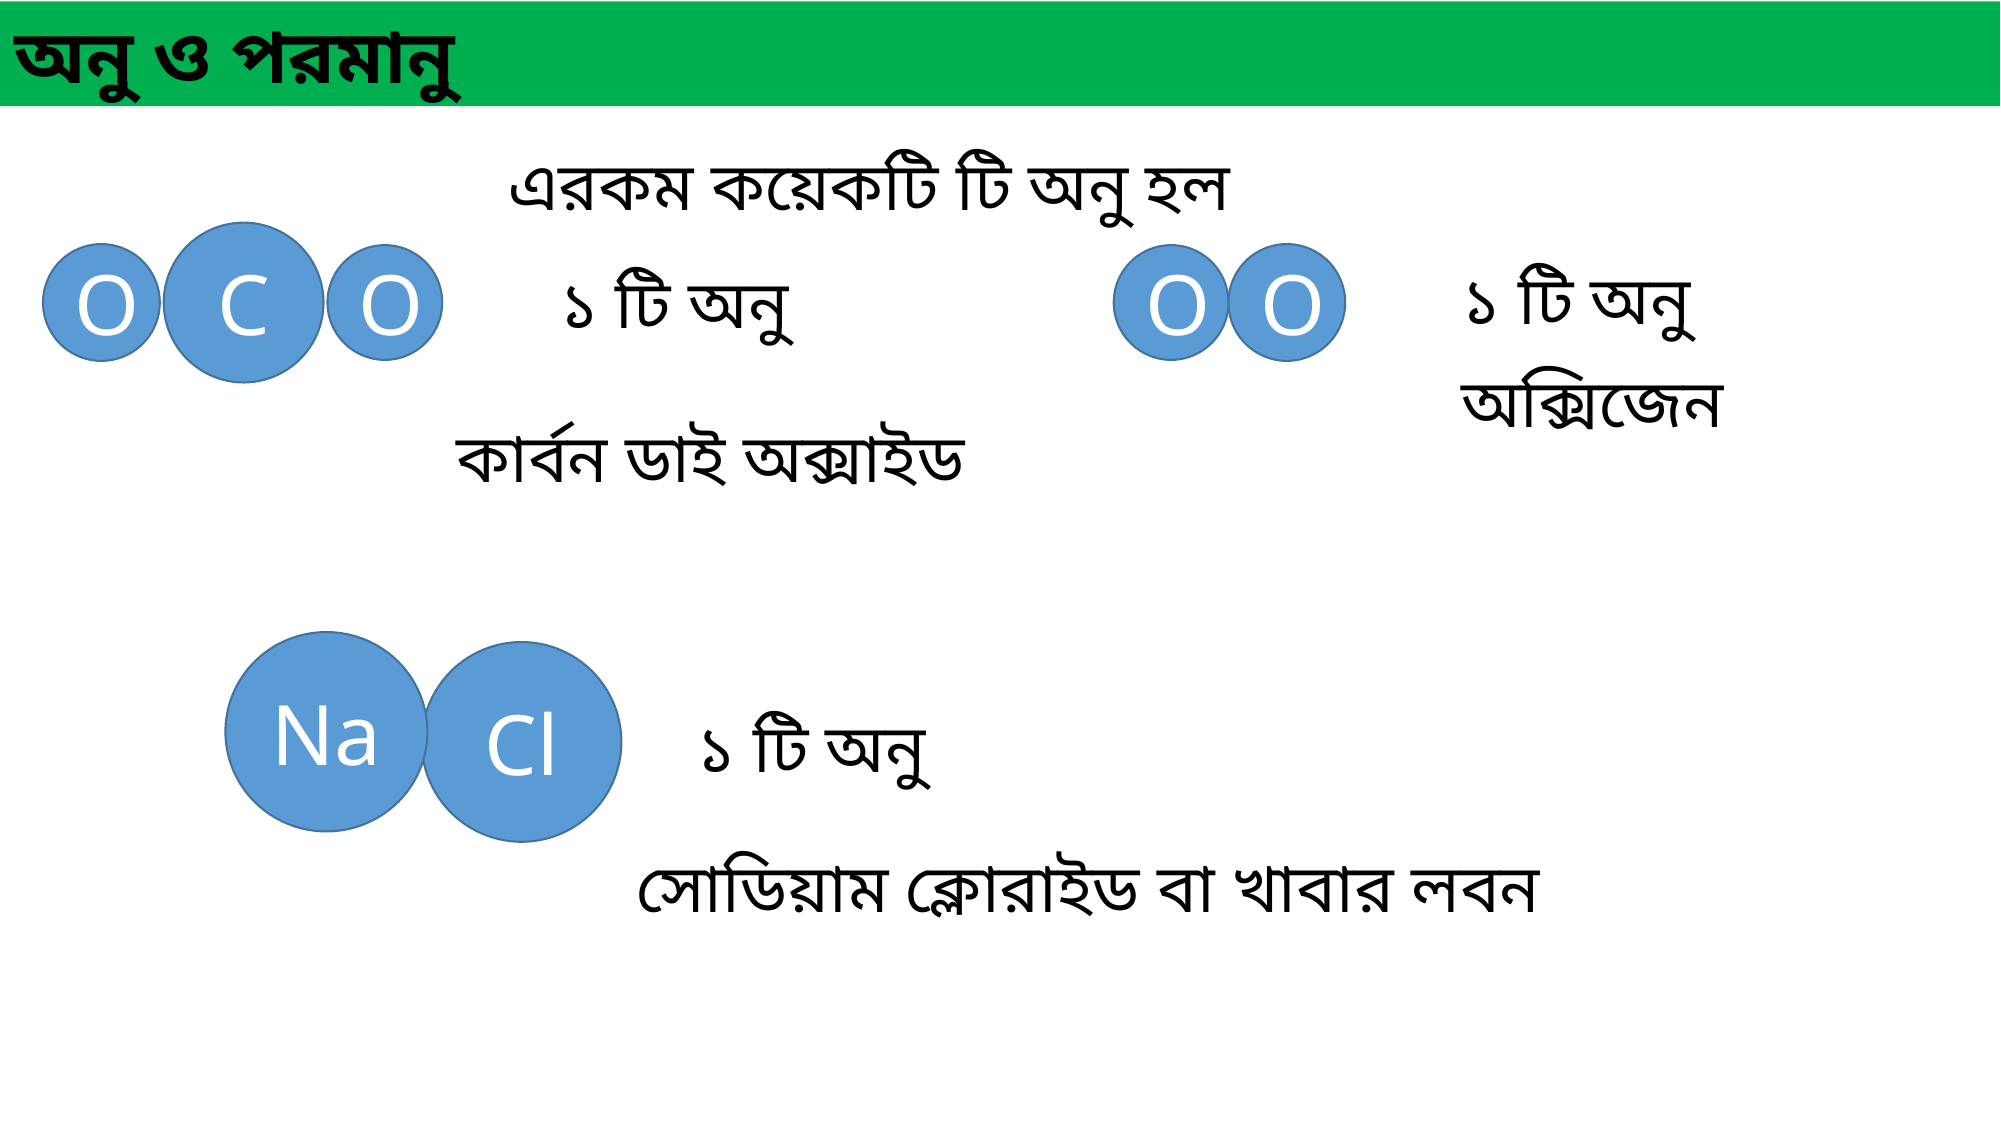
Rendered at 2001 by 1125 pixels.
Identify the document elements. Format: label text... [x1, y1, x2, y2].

text_box এরকম কয়েকটি টি অনু হল [493, 136, 1507, 231]
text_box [621, 698, 1676, 935]
text_box O [41, 243, 161, 362]
text_box অনু ও পরমানু [0, 1, 2000, 107]
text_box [1446, 250, 1839, 450]
text_box কার্বন ডাই অক্সাইড [441, 408, 1111, 504]
text_box C [162, 221, 325, 384]
text_box ১ টি অনু [544, 254, 937, 350]
text_box O [1228, 243, 1347, 362]
text_box O [326, 244, 444, 361]
text_box Na [224, 631, 429, 833]
text_box O [1112, 244, 1230, 361]
text_box Cl [423, 641, 621, 843]
